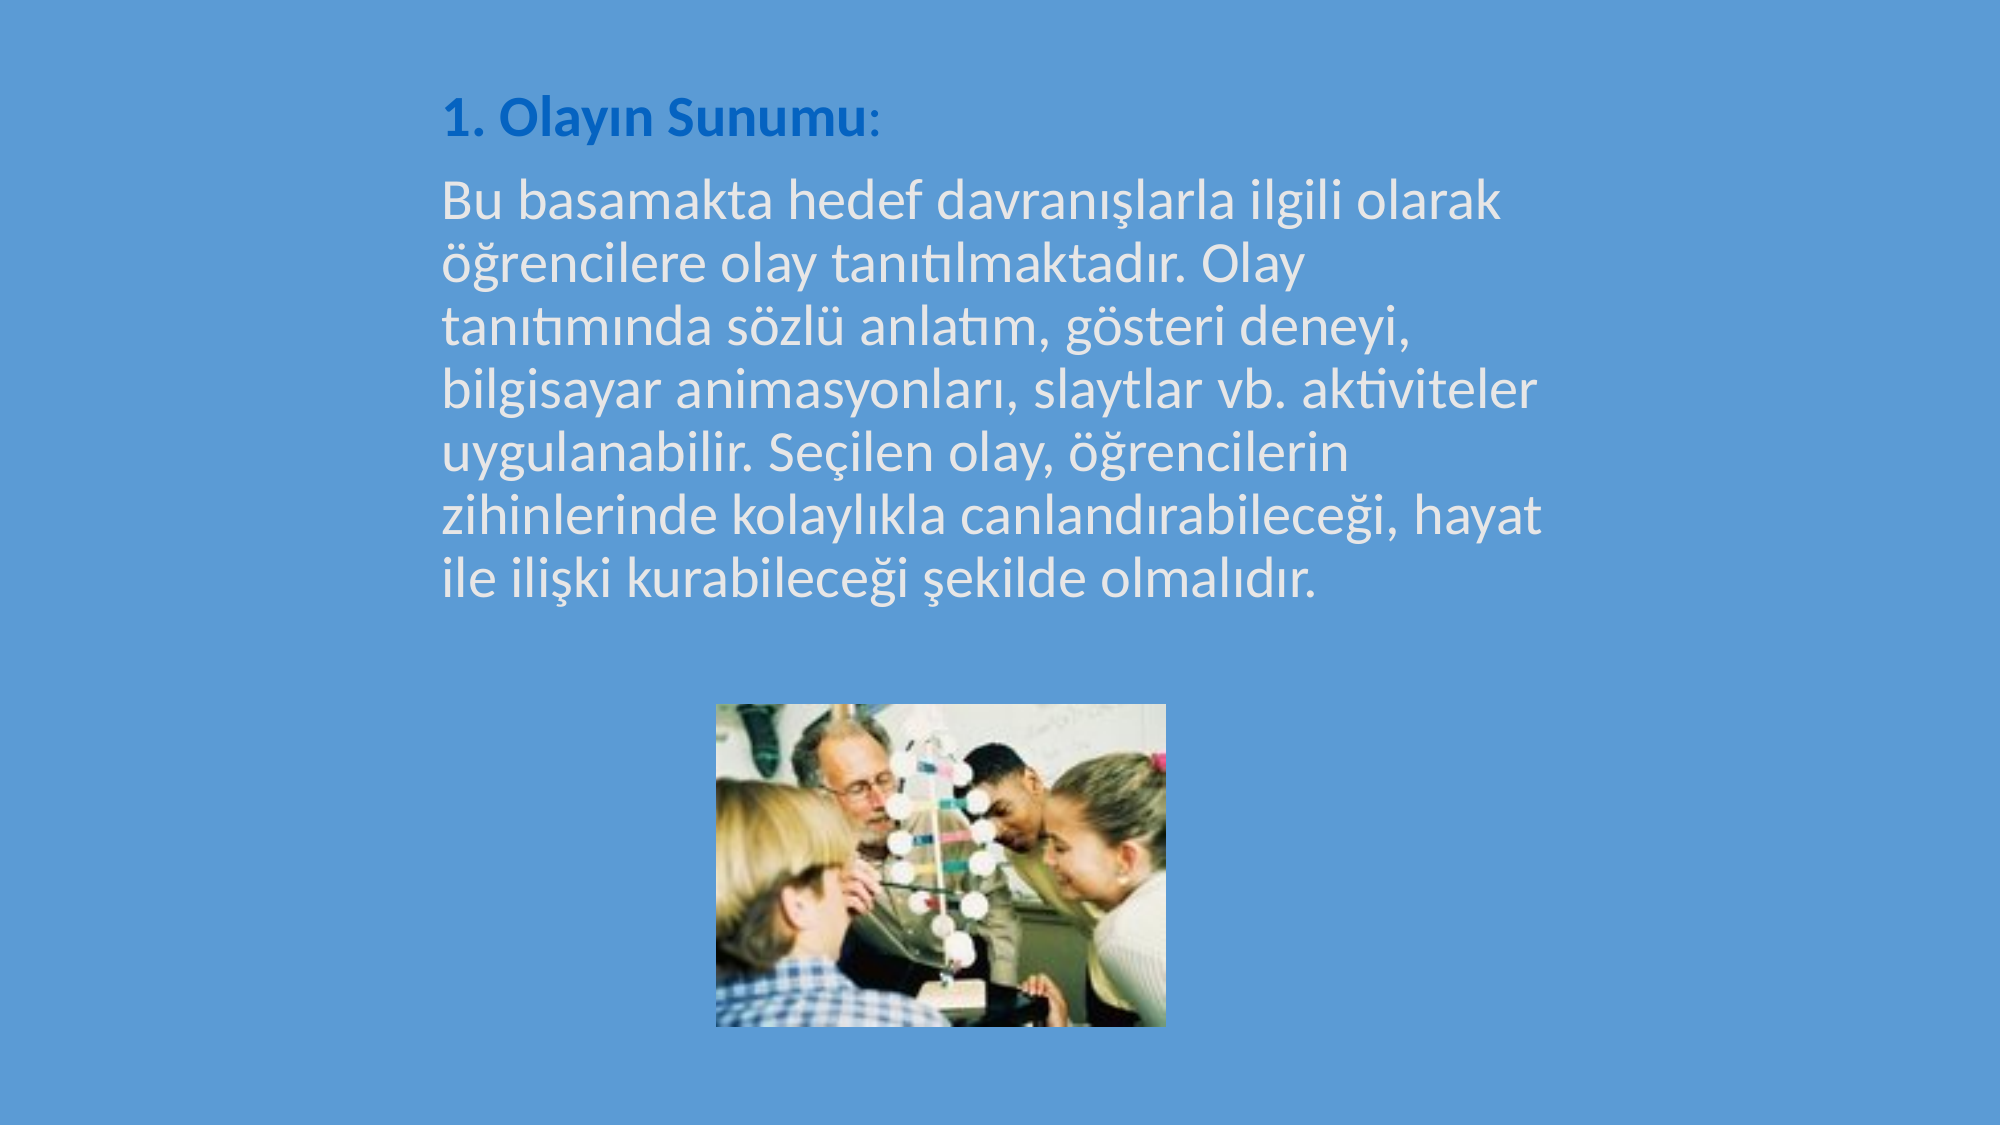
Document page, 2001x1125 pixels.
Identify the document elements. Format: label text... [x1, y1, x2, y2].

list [716, 704, 1166, 1027]
list 1. Olayın Sunumu: Bu basamakta hedef davranışlarla ilgili olarak öğrencilere olay tanıtılmaktadır. Olay tanıtımında sözlü anlatım, gösteri deneyi, bilgisayar animasyonları, slaytlar vb. aktiviteler uygulanabilir. Seçilen olay, öğrencilerin zihinlerinde kolaylıkla canlandırabileceği, hayat ile ilişki kurabileceği şekilde olmalıdır. [326, 78, 1602, 754]
